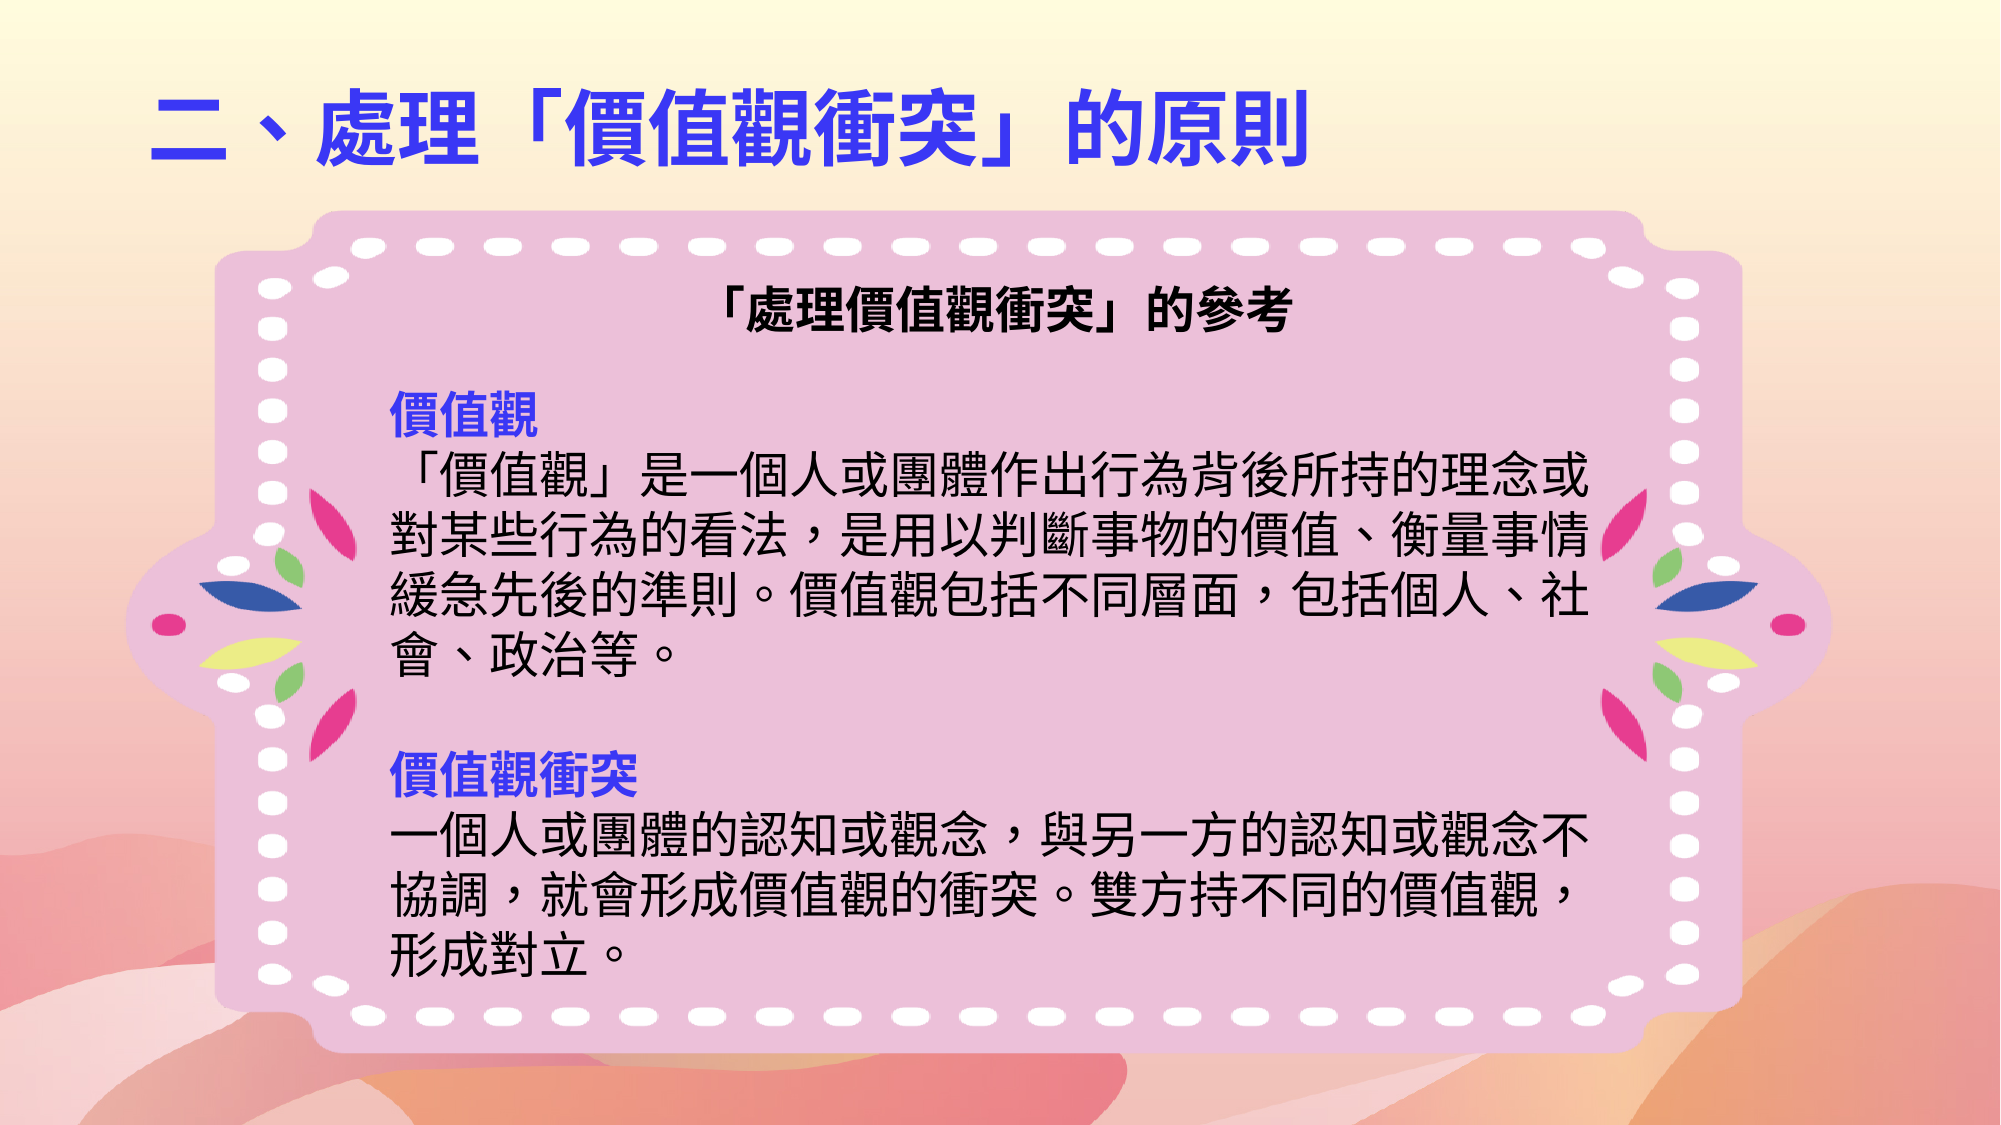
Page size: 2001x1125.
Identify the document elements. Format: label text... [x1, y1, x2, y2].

title 二、處理「價值觀衝突」的原則 [132, 23, 1858, 185]
picture [0, 0, 2001, 1125]
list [0, 185, 2000, 1125]
